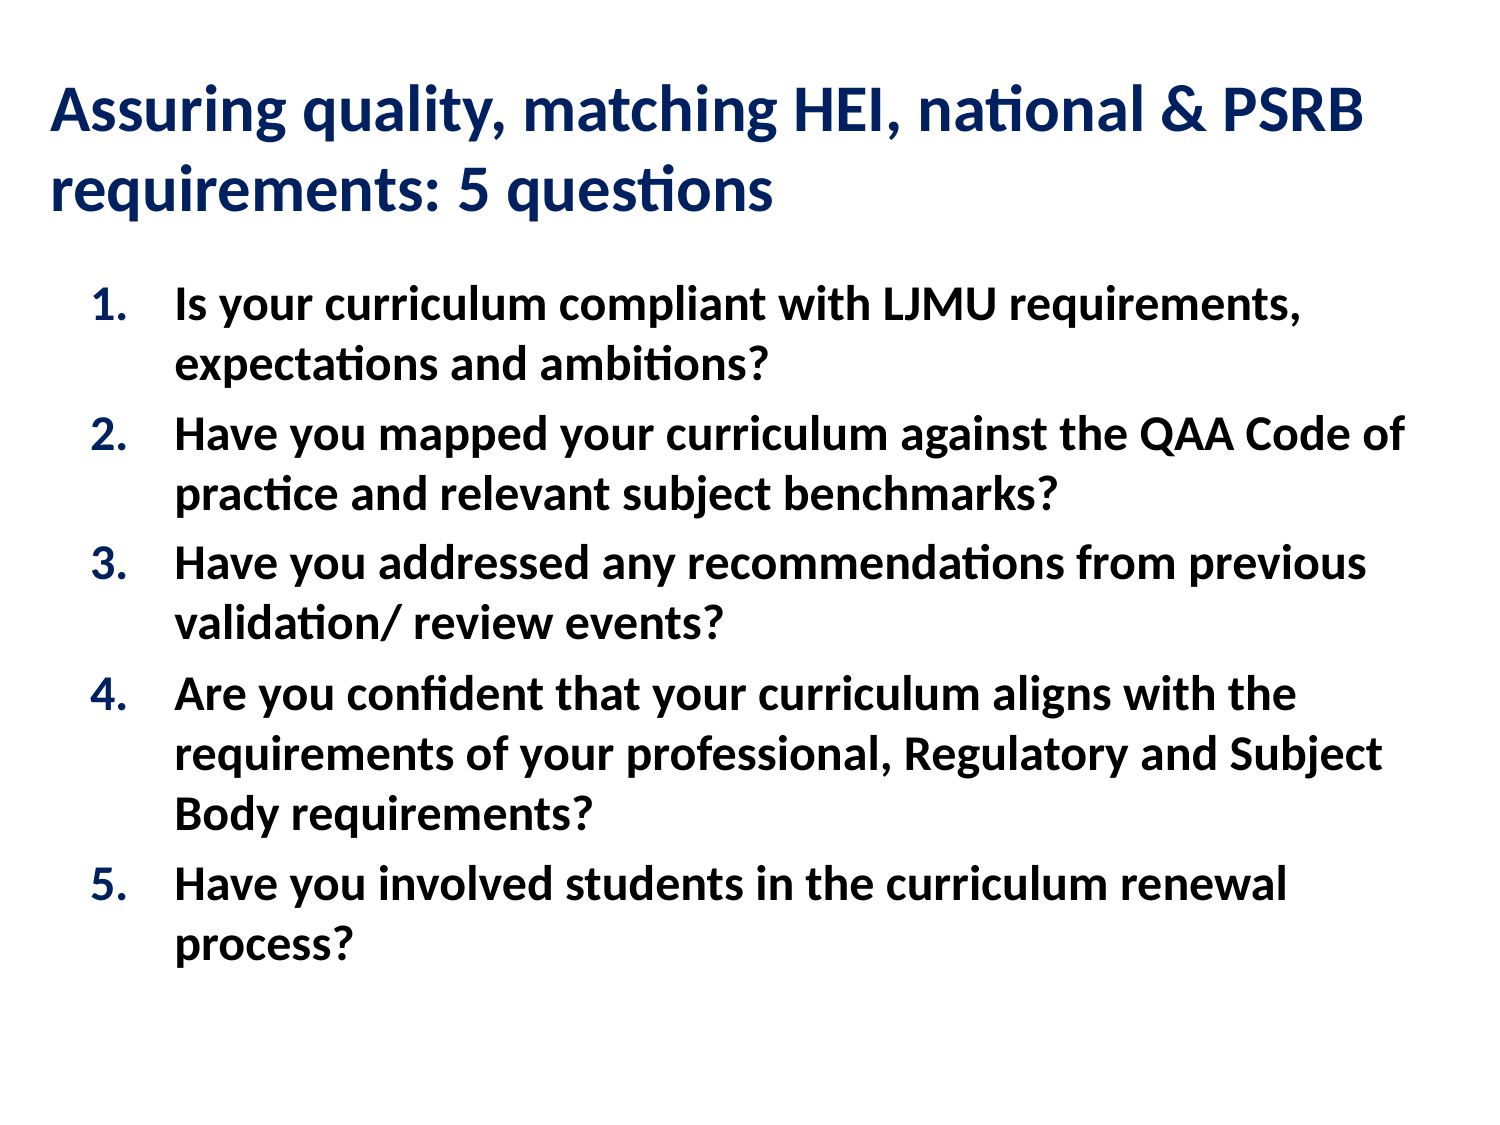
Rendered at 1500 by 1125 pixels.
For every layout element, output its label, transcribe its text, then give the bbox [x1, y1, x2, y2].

list Is your curriculum compliant with LJMU requirements, expectations and ambitions? Have you mapped your curriculum against the QAA Code of practice and relevant subject benchmarks? Have you addressed any recommendations from previous validation/ review events? Are you confident that your curriculum aligns with the requirements of your professional, Regulatory and Subject Body requirements? Have you involved students in the curriculum renewal process? [75, 262, 1425, 1005]
title Assuring quality, matching HEI, national & PSRB requirements: 5 questions [35, 45, 1465, 233]
